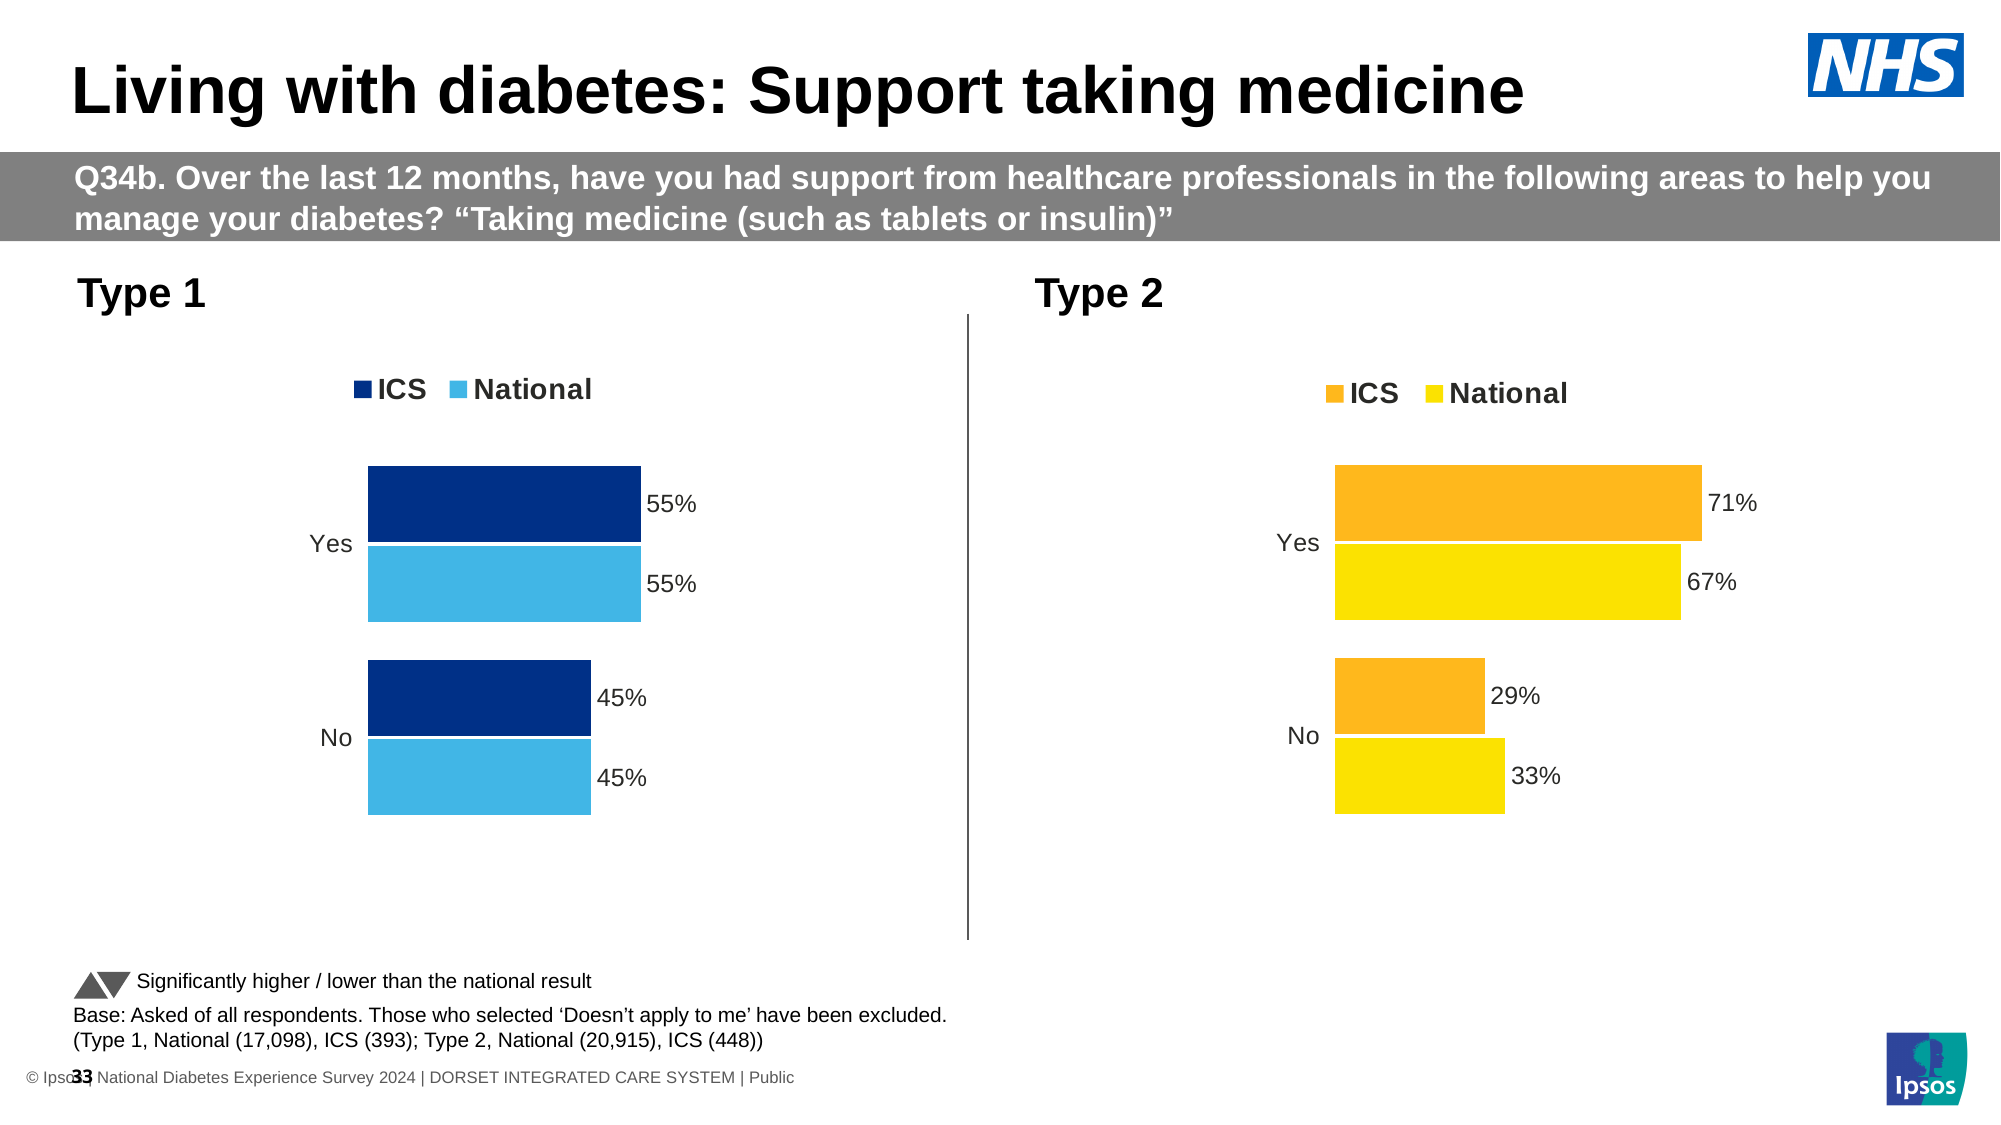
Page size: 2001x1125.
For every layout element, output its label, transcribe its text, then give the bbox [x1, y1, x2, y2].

picture [1886, 1032, 1968, 1106]
chart [1053, 355, 1964, 855]
picture [1807, 33, 1964, 97]
text_box Type 2 [922, 265, 1276, 316]
text_box Q34b. Over the last 12 months, have you had support from healthcare professionals in the following areas to help you manage your diabetes? “Taking medicine (such as tablets or insulin)” [0, 152, 2000, 242]
text_box Base: Asked of all respondents. Those who selected ‘Doesn’t apply to me’ have been excluded. (Type 1, National (17,098), ICS (393); Type 2, National (20,915), ICS (448)) [73, 1001, 1886, 1052]
table_header Significantly higher / lower than the national result [122, 963, 648, 1001]
chart [96, 355, 969, 855]
text_box [94, 970, 122, 1001]
text_box [71, 970, 110, 1000]
text_box Type 1 [0, 265, 319, 316]
slide_number 33 [71, 1030, 122, 1090]
title Living with diabetes: Support taking medicine [71, 32, 1809, 124]
